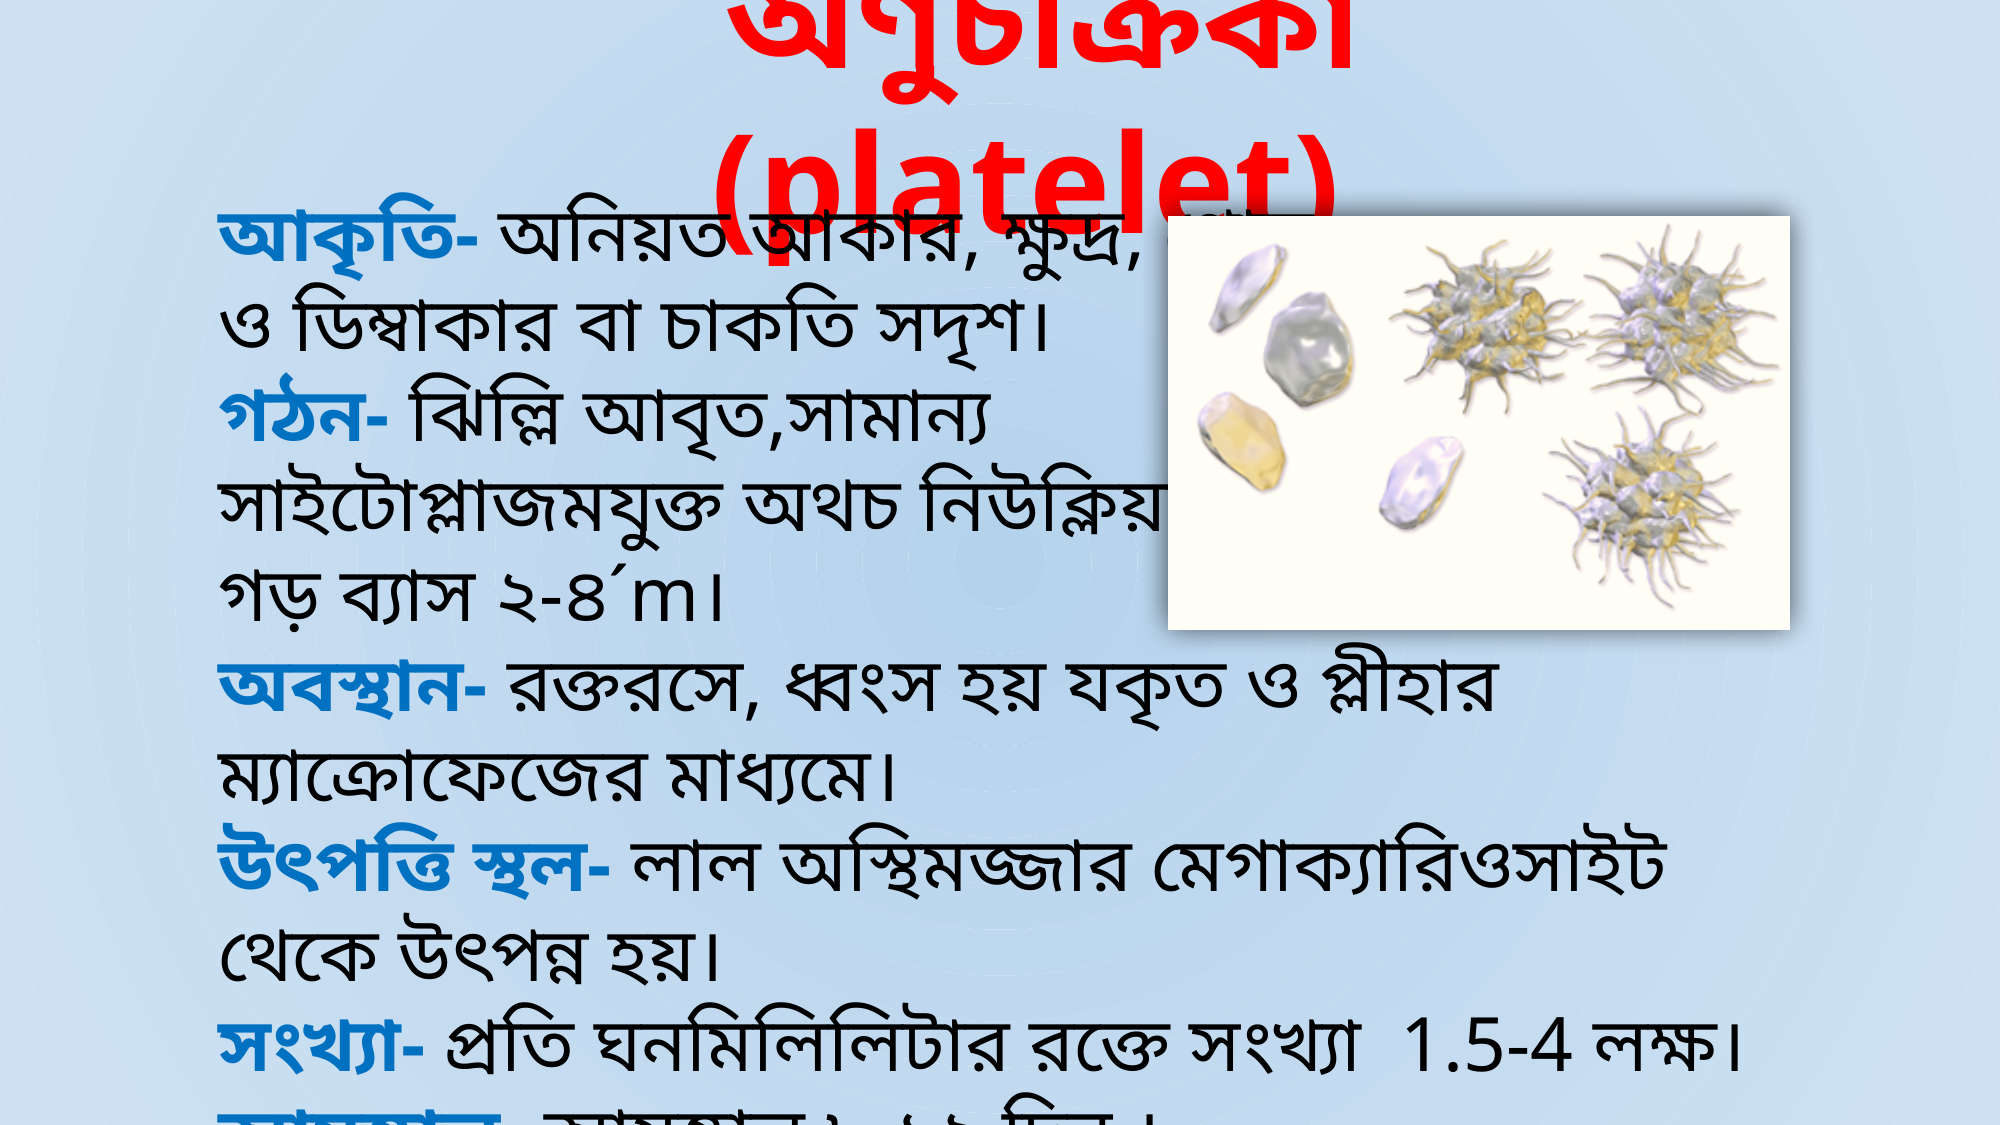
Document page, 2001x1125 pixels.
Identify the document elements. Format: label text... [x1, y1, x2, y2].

text_box আকৃতি- অনিয়ত আকার, ক্ষুদ্র, গোল, ও ডিম্বাকার বা চাকতি সদৃশ। গঠন- ঝিল্লি আবৃত,সামান্য সাইটোপ্লাজমযুক্ত অথচ নিউক্লিয়াসবিহীন। গড় ব্যাস ২-৪´m। অবস্থান- রক্তরসে, ধ্বংস হয় যকৃত ও প্লীহার ম্যাক্রোফেজের মাধ্যমে। উৎপত্তি স্থল- লাল অস্থিমজ্জার মেগাক্যারিওসাইট থেকে উৎপন্ন হয়। সংখ্যা- প্রতি ঘনমিলিলিটার রক্তে সংখ্যা 1.5-4 লক্ষ। আয়ুষ্কাল- আয়ুষ্কাল ৮-১২ দিন । [203, 179, 1808, 1125]
text_box অণুচক্রিকা (platelet) [396, 20, 1692, 172]
picture [1168, 216, 1790, 630]
